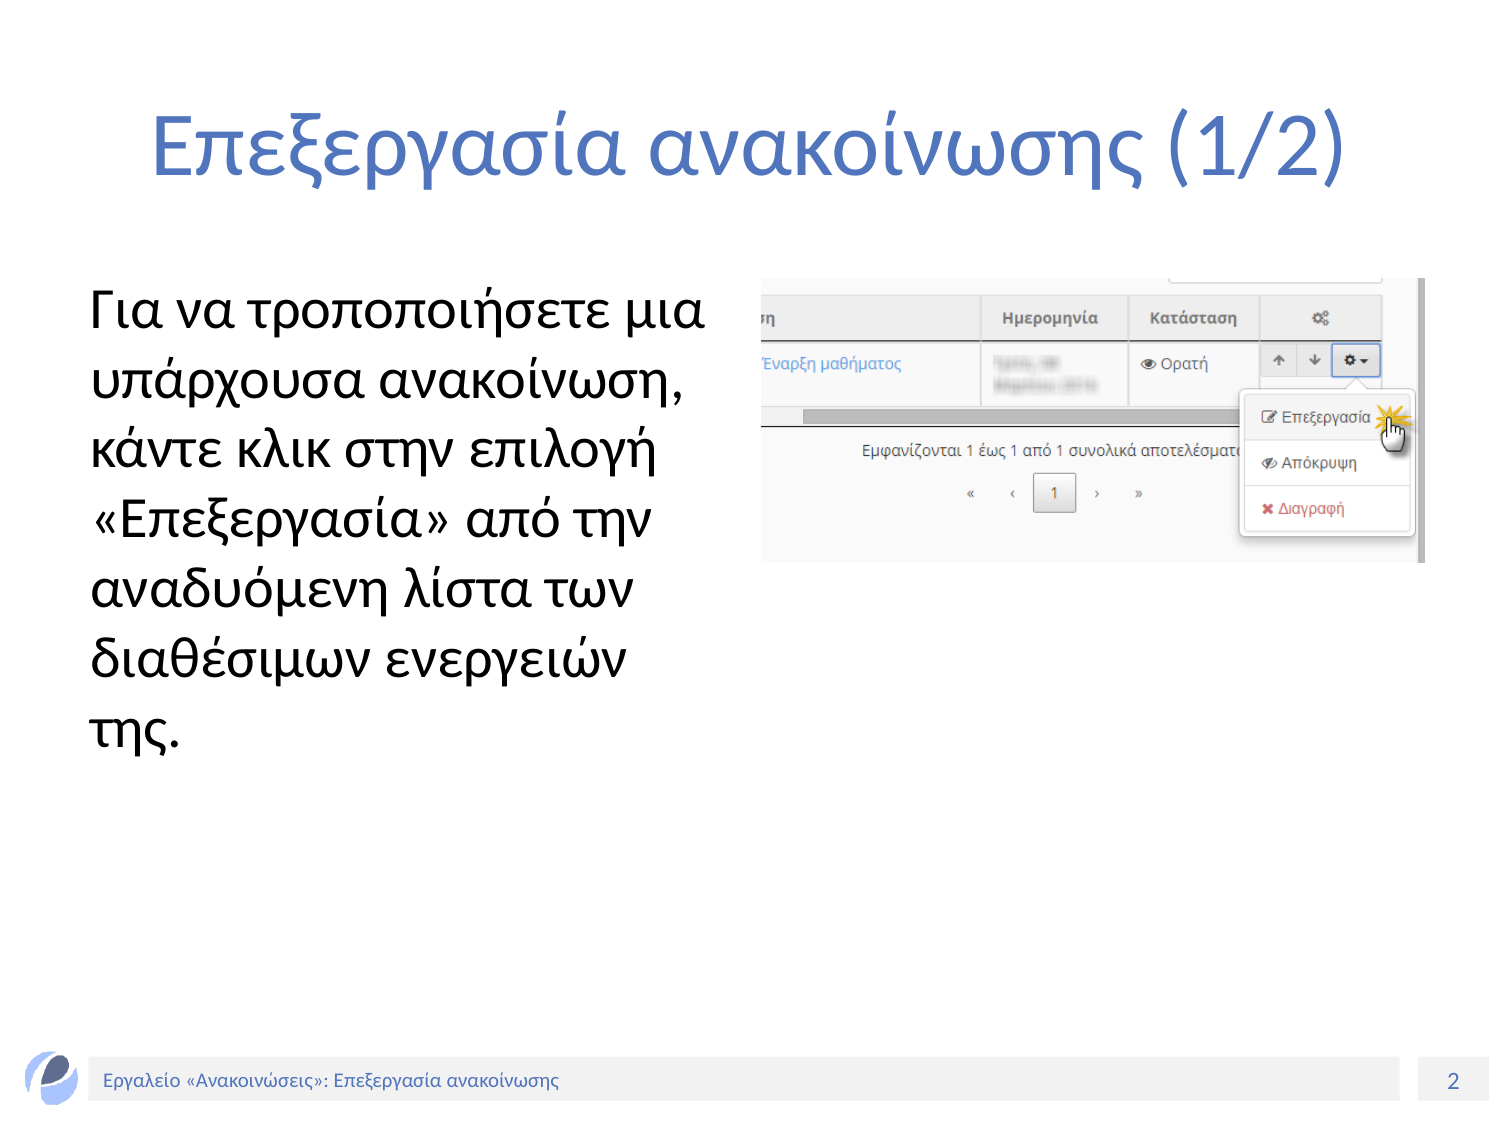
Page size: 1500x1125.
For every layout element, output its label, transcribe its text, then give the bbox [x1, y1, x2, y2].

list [761, 278, 1425, 563]
title Επεξεργασία ανακοίνωσης (1/2) [75, 45, 1425, 233]
list Για να τροποποιήσετε μια υπάρχουσα ανακοίνωση, κάντε κλικ στην επιλογή «Επεξεργασία» από την αναδυόμενη λίστα των διαθέσιμων ενεργειών της. [75, 262, 738, 1005]
